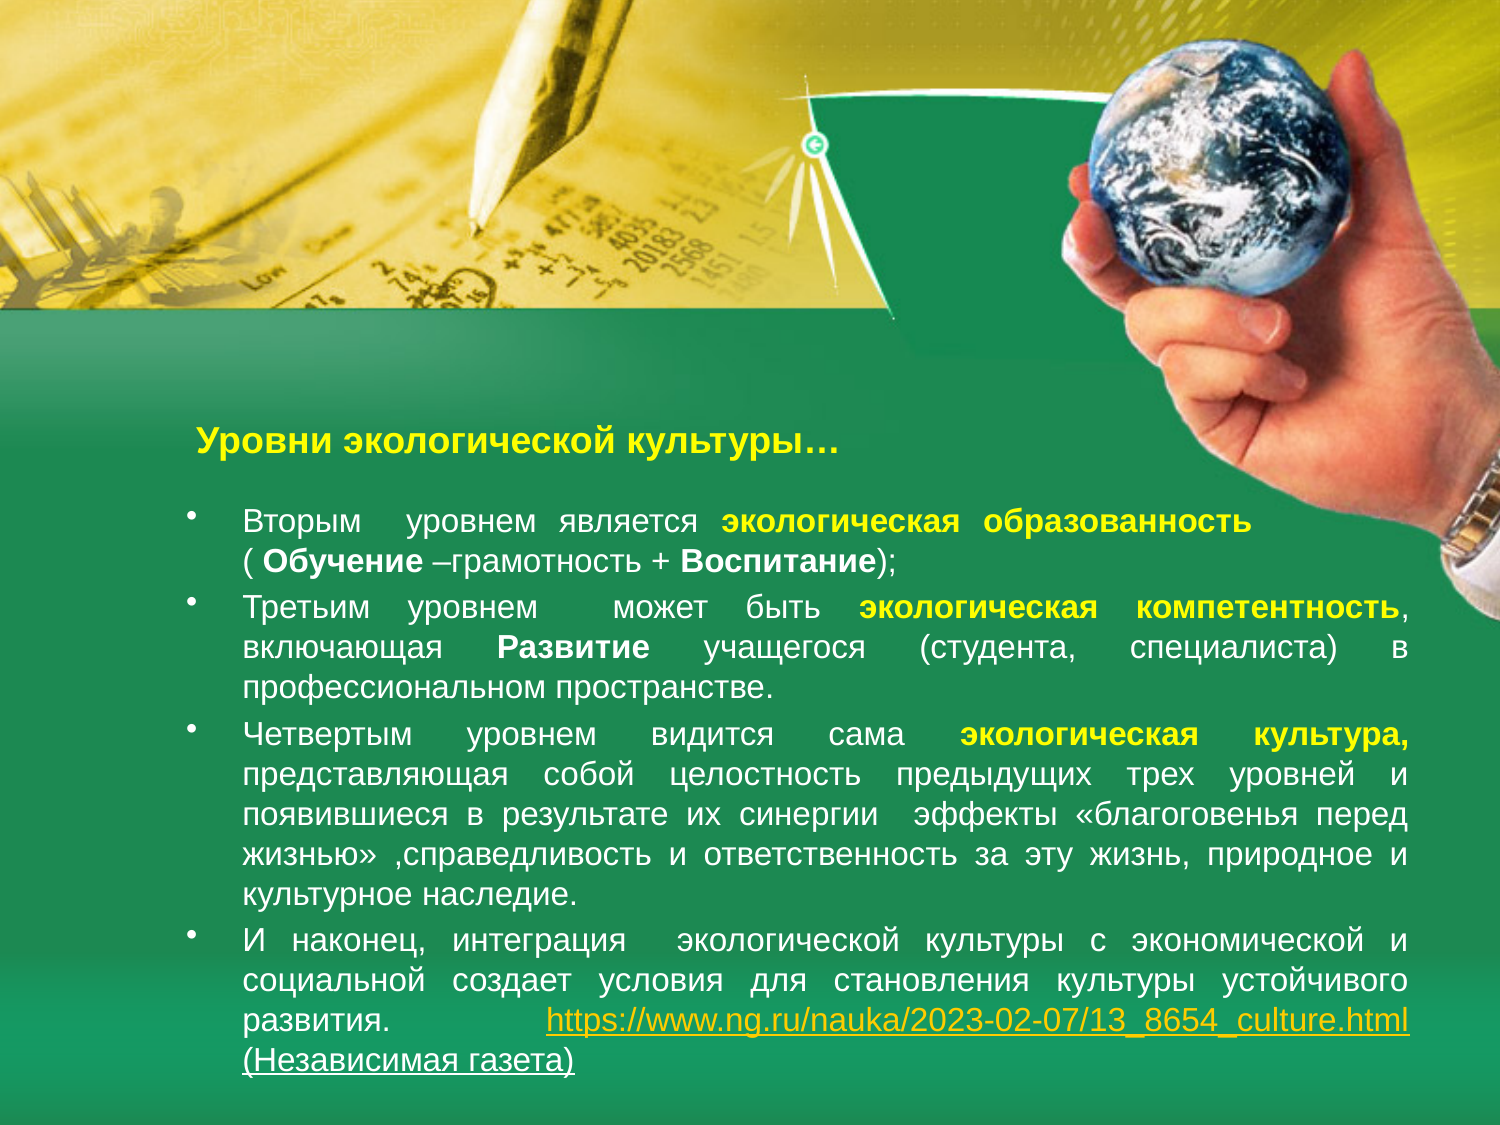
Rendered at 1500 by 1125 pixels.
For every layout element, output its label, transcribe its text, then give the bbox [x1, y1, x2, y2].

list Вторым уровнем является экологическая образованность ( Обучение –грамотность + Воспитание); Третьим уровнем может быть экологическая компетентность, включающая Развитие учащегося (студента, специалиста) в профессиональном пространстве. Четвертым уровнем видится сама экологическая культура, представляющая собой целостность предыдущих трех уровней и появившиеся в результате их синергии эффекты «благоговенья перед жизнью» ,справедливость и ответственность за эту жизнь, природное и культурное наследие. И наконец, интеграция экологической культуры с экономической и социальной создает условия для становления культуры устойчивого развития. https://www.ng.ru/nauka/2023-02-07/13_8654_culture.html (Независимая газета) [171, 491, 1425, 1094]
picture [0, 0, 1500, 990]
title Уровни экологической культуры… [181, 385, 1436, 492]
